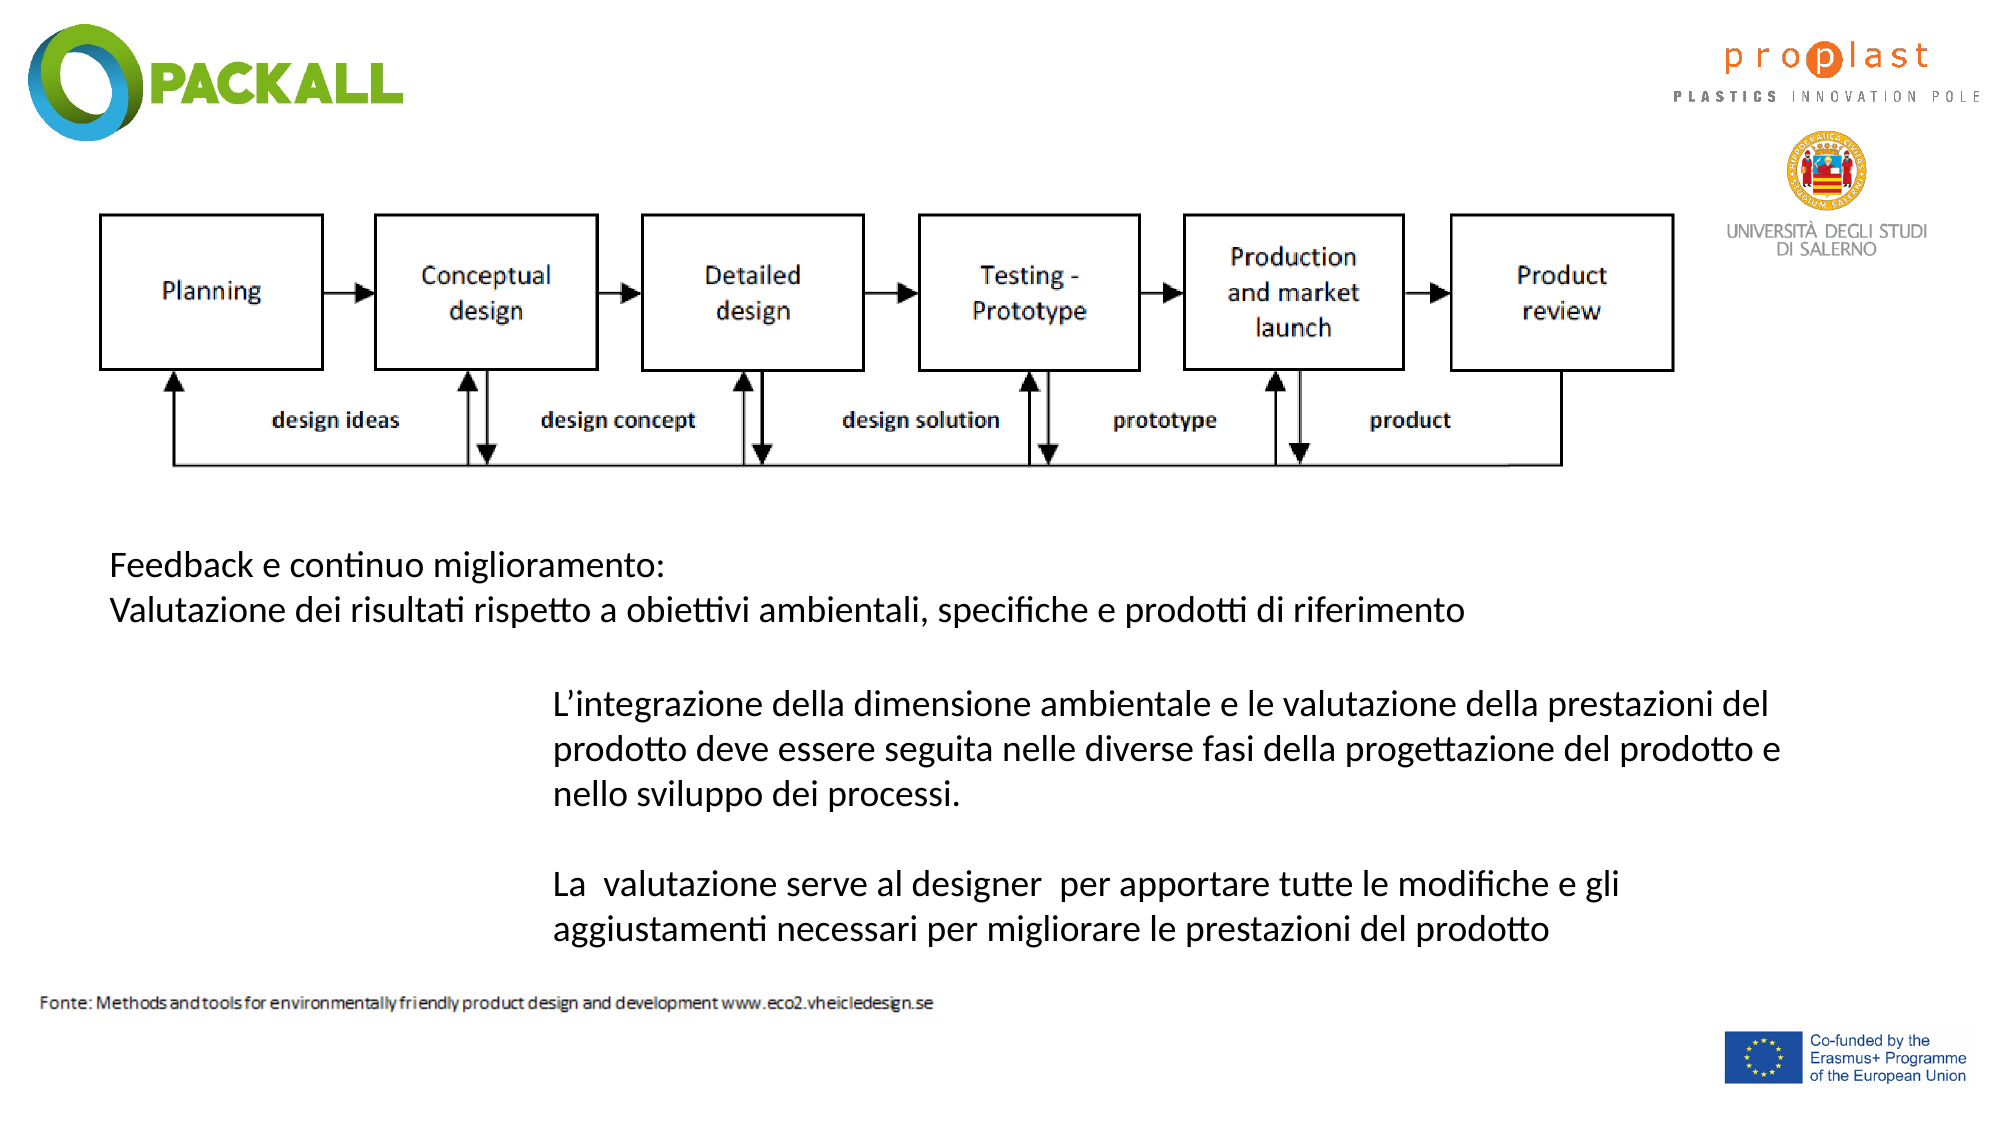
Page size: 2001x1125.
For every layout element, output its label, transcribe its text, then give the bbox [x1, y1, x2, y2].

text_box Feedback e continuo miglioramento: Valutazione dei risultati rispetto a obiettivi ambientali, specifiche e prodotti di riferimento [94, 532, 1783, 638]
picture [53, 159, 1701, 492]
picture [1674, 24, 1979, 119]
picture [24, 983, 1026, 1025]
picture [1712, 1020, 1979, 1094]
picture [28, 24, 403, 143]
text_box L’integrazione della dimensione ambientale e le valutazione della prestazioni del prodotto deve essere seguita nelle diverse fasi della progettazione del prodotto e nello sviluppo dei processi. La valutazione serve al designer per apportare tutte le modifiche e gli aggiustamenti necessari per migliorare le prestazioni del prodotto [537, 671, 1810, 957]
picture [1713, 129, 1940, 258]
